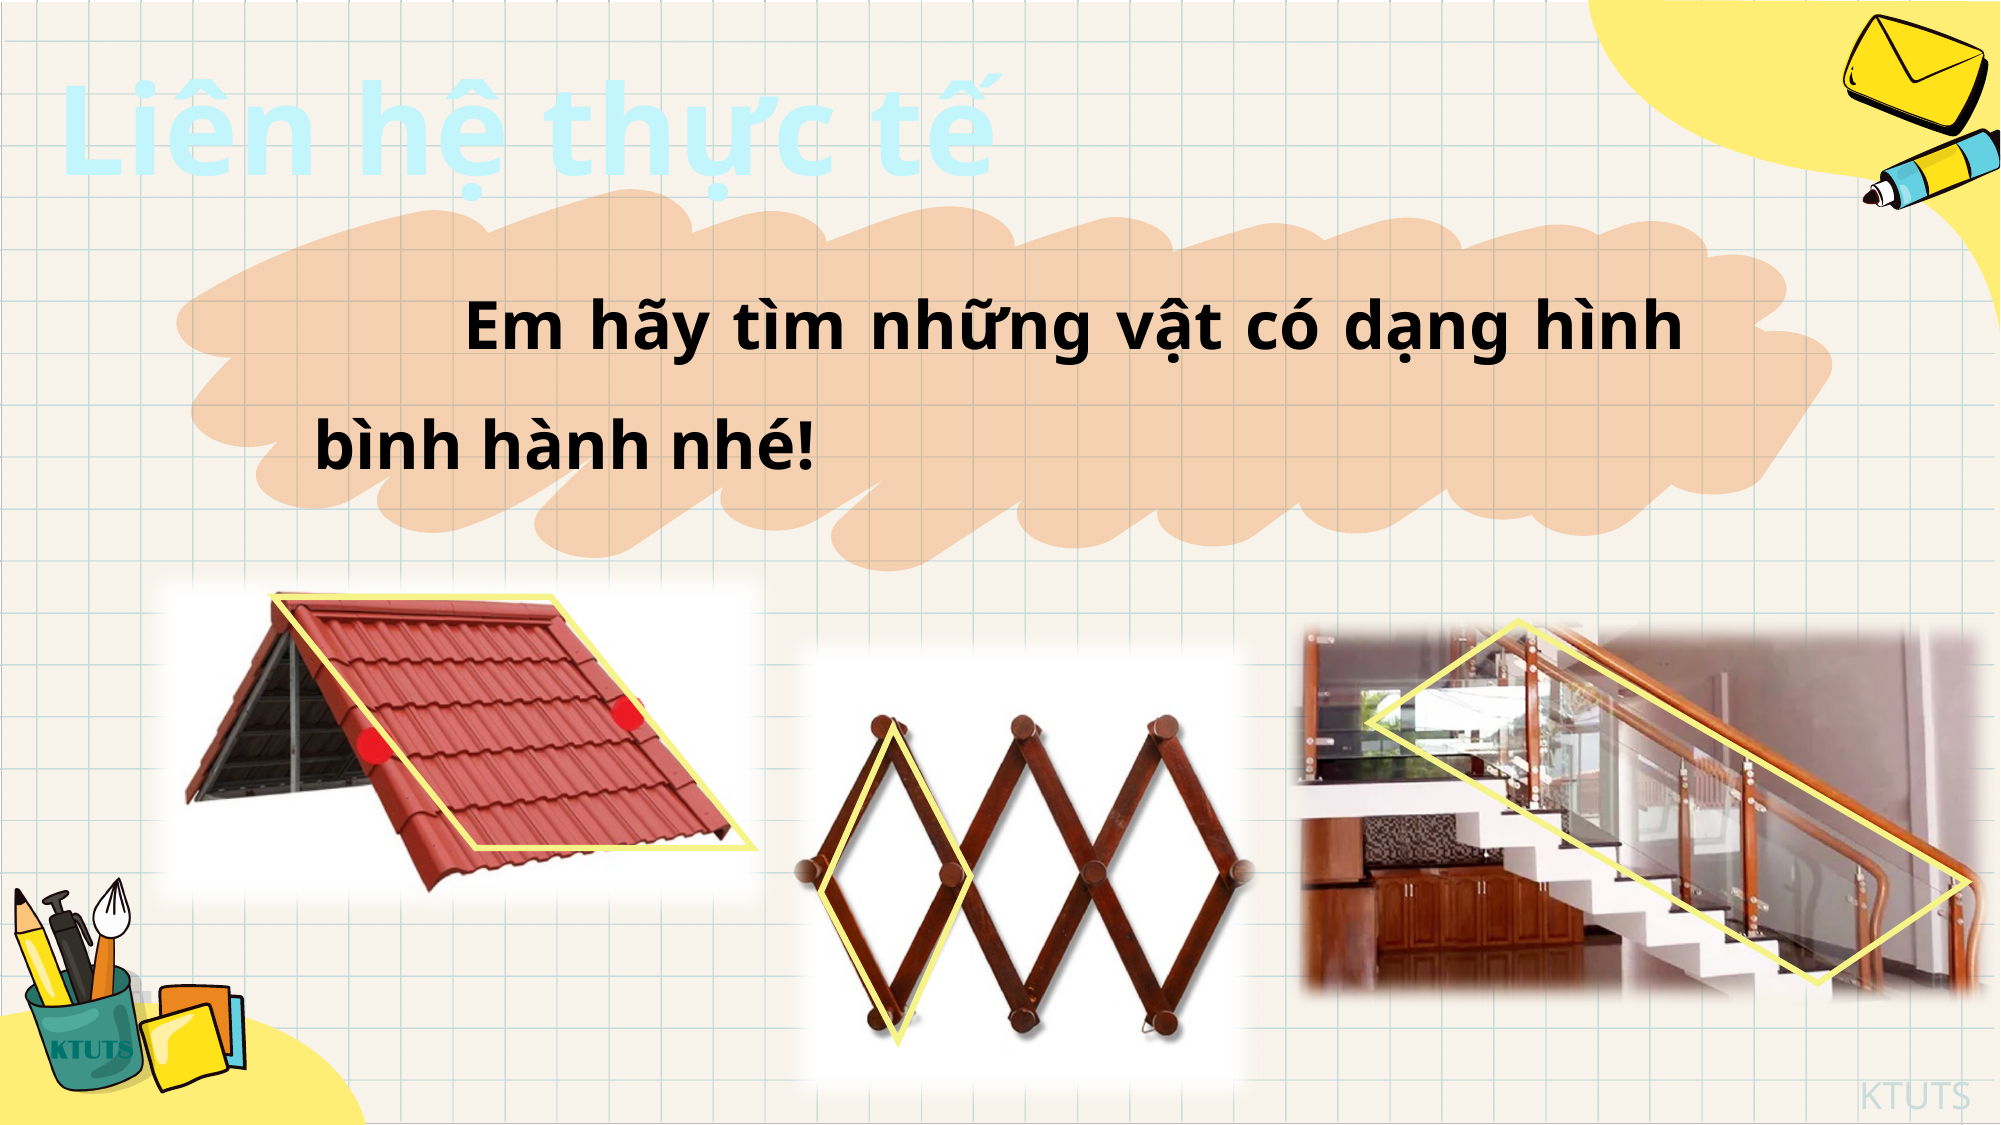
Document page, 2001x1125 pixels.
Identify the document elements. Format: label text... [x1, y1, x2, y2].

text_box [176, 189, 1833, 572]
picture [0, 0, 2000, 1125]
text_box Liên hệ thực tế [32, 21, 1023, 208]
